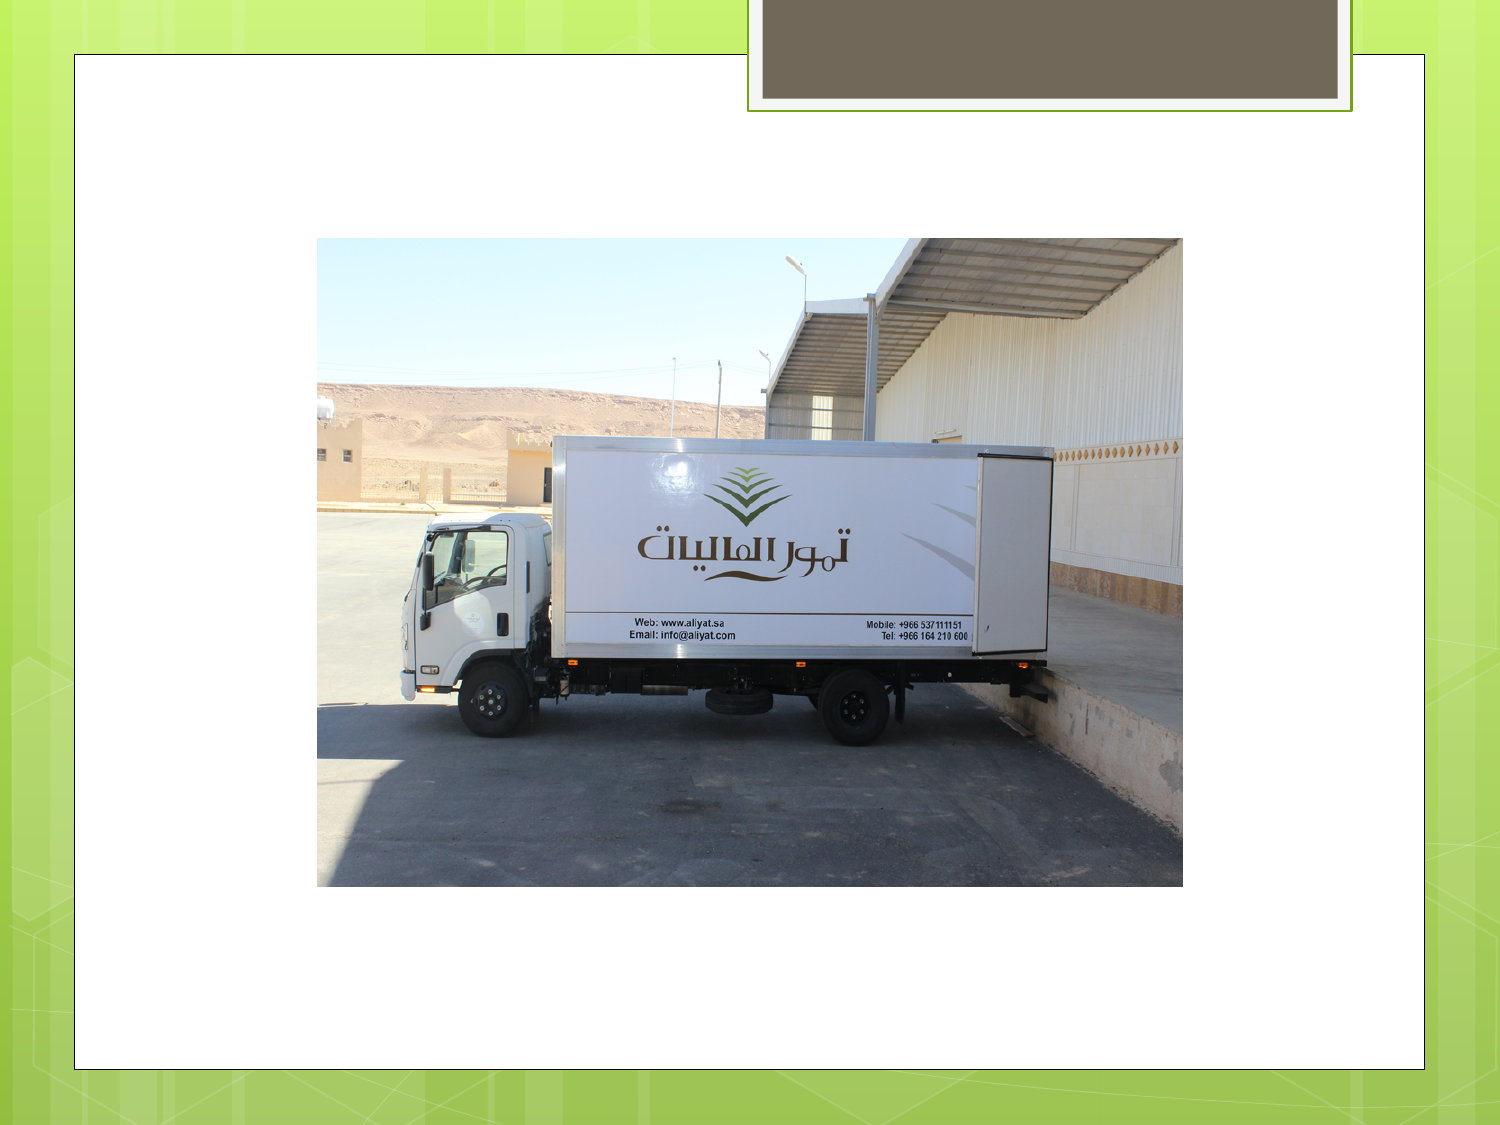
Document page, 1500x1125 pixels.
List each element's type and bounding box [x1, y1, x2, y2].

picture [317, 238, 1183, 887]
